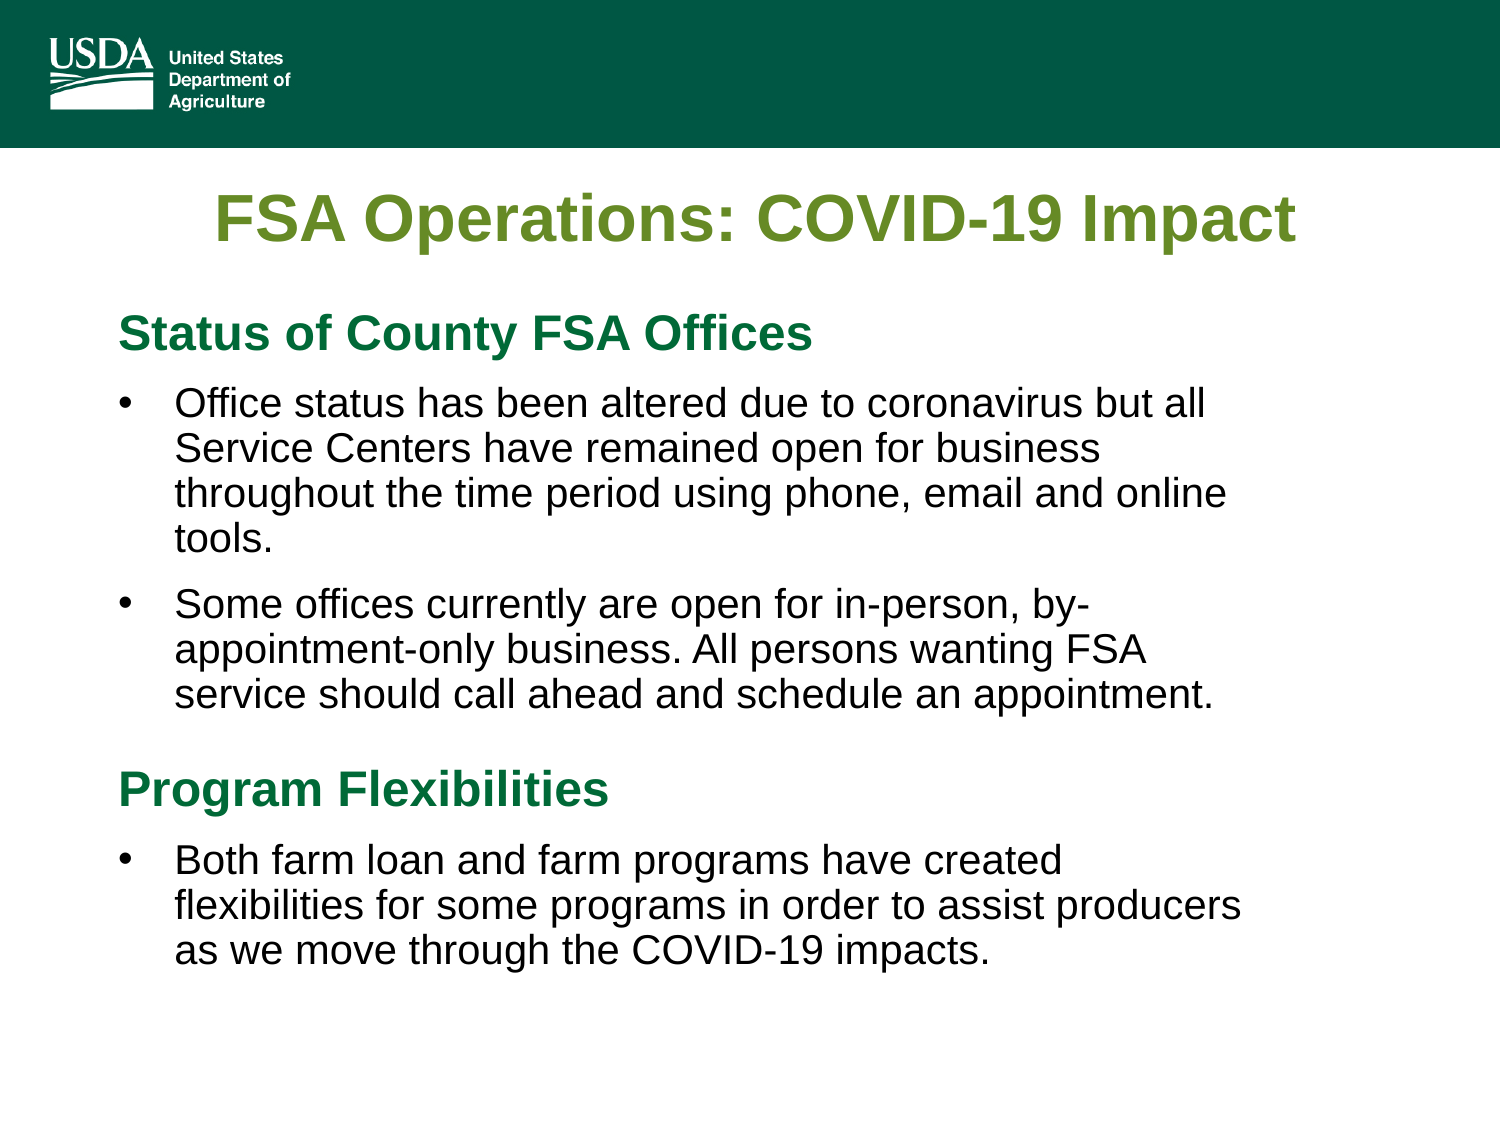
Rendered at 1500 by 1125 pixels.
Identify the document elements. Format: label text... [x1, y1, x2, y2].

list Status of County FSA Offices Office status has been altered due to coronavirus but all Service Centers have remained open for business throughout the time period using phone, email and online tools. Some offices currently are open for in-person, by-appointment-only business. All persons wanting FSA service should call ahead and schedule an appointment. Program Flexibilities Both farm loan and farm programs have created flexibilities for some programs in order to assist producers as we move through the COVID-19 impacts. [103, 299, 1269, 534]
title FSA Operations: COVID-19 Impact [11, 162, 1500, 278]
picture [0, 0, 1500, 1125]
